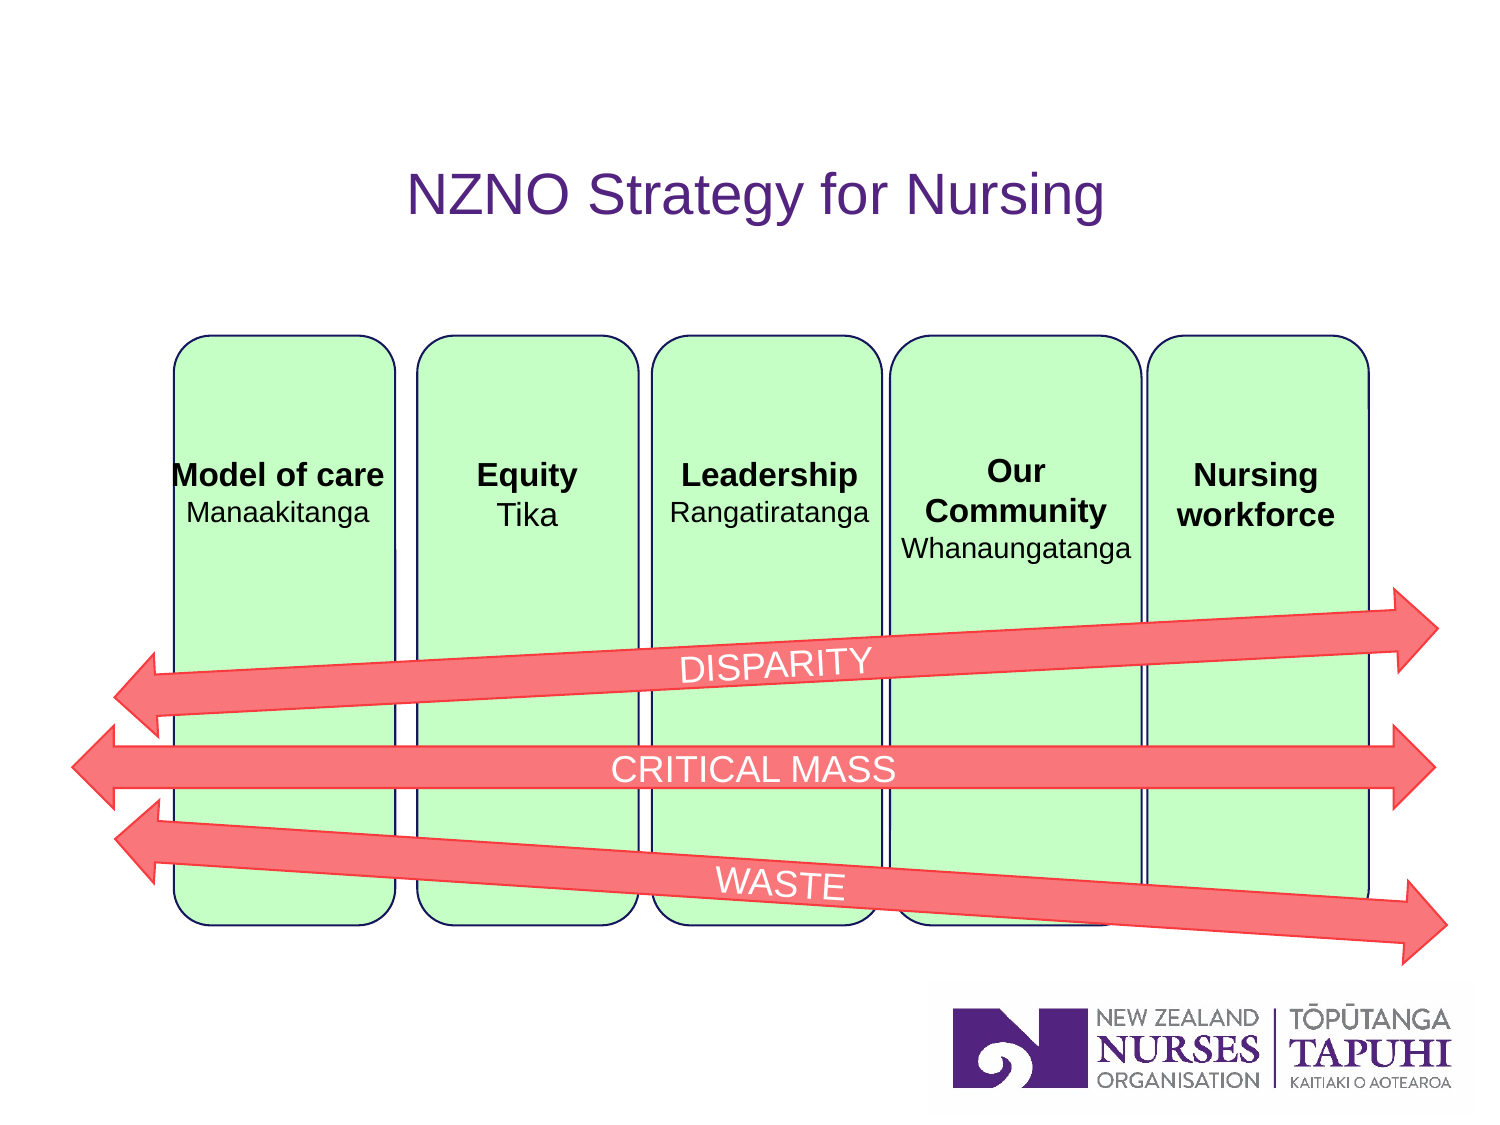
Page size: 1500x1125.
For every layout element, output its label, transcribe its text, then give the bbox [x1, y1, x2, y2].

text_box [172, 865, 397, 927]
text_box Nursing workforce [1146, 445, 1366, 581]
text_box [172, 790, 397, 835]
text_box [650, 790, 884, 866]
text_box [172, 581, 397, 672]
text_box [650, 334, 884, 445]
text_box [899, 912, 1108, 927]
text_box Our Community Whanaungatanga [885, 441, 1147, 572]
text_box Leadership Rangatiratanga [639, 445, 906, 536]
text_box DISPARITY [113, 586, 1440, 740]
text_box [416, 692, 640, 745]
text_box Model of care Manaakitanga [151, 445, 404, 581]
text_box [172, 705, 397, 745]
title NZNO Strategy for Nursing [148, 144, 1366, 308]
text_box [1146, 654, 1370, 745]
text_box Equity Tika [416, 445, 639, 541]
text_box WASTE [113, 797, 1449, 967]
text_box [888, 790, 1143, 883]
text_box [650, 536, 884, 647]
text_box [1146, 790, 1370, 898]
text_box [416, 881, 640, 927]
text_box [416, 790, 640, 851]
text_box [172, 334, 397, 445]
text_box [888, 334, 1143, 441]
text_box [651, 896, 876, 927]
text_box [650, 680, 884, 745]
text_box [416, 334, 640, 445]
text_box CRITICAL MASS [70, 723, 1437, 812]
picture [927, 982, 1477, 1114]
text_box [888, 666, 1143, 745]
text_box [1146, 334, 1370, 621]
text_box [888, 572, 1143, 635]
text_box [416, 536, 640, 659]
